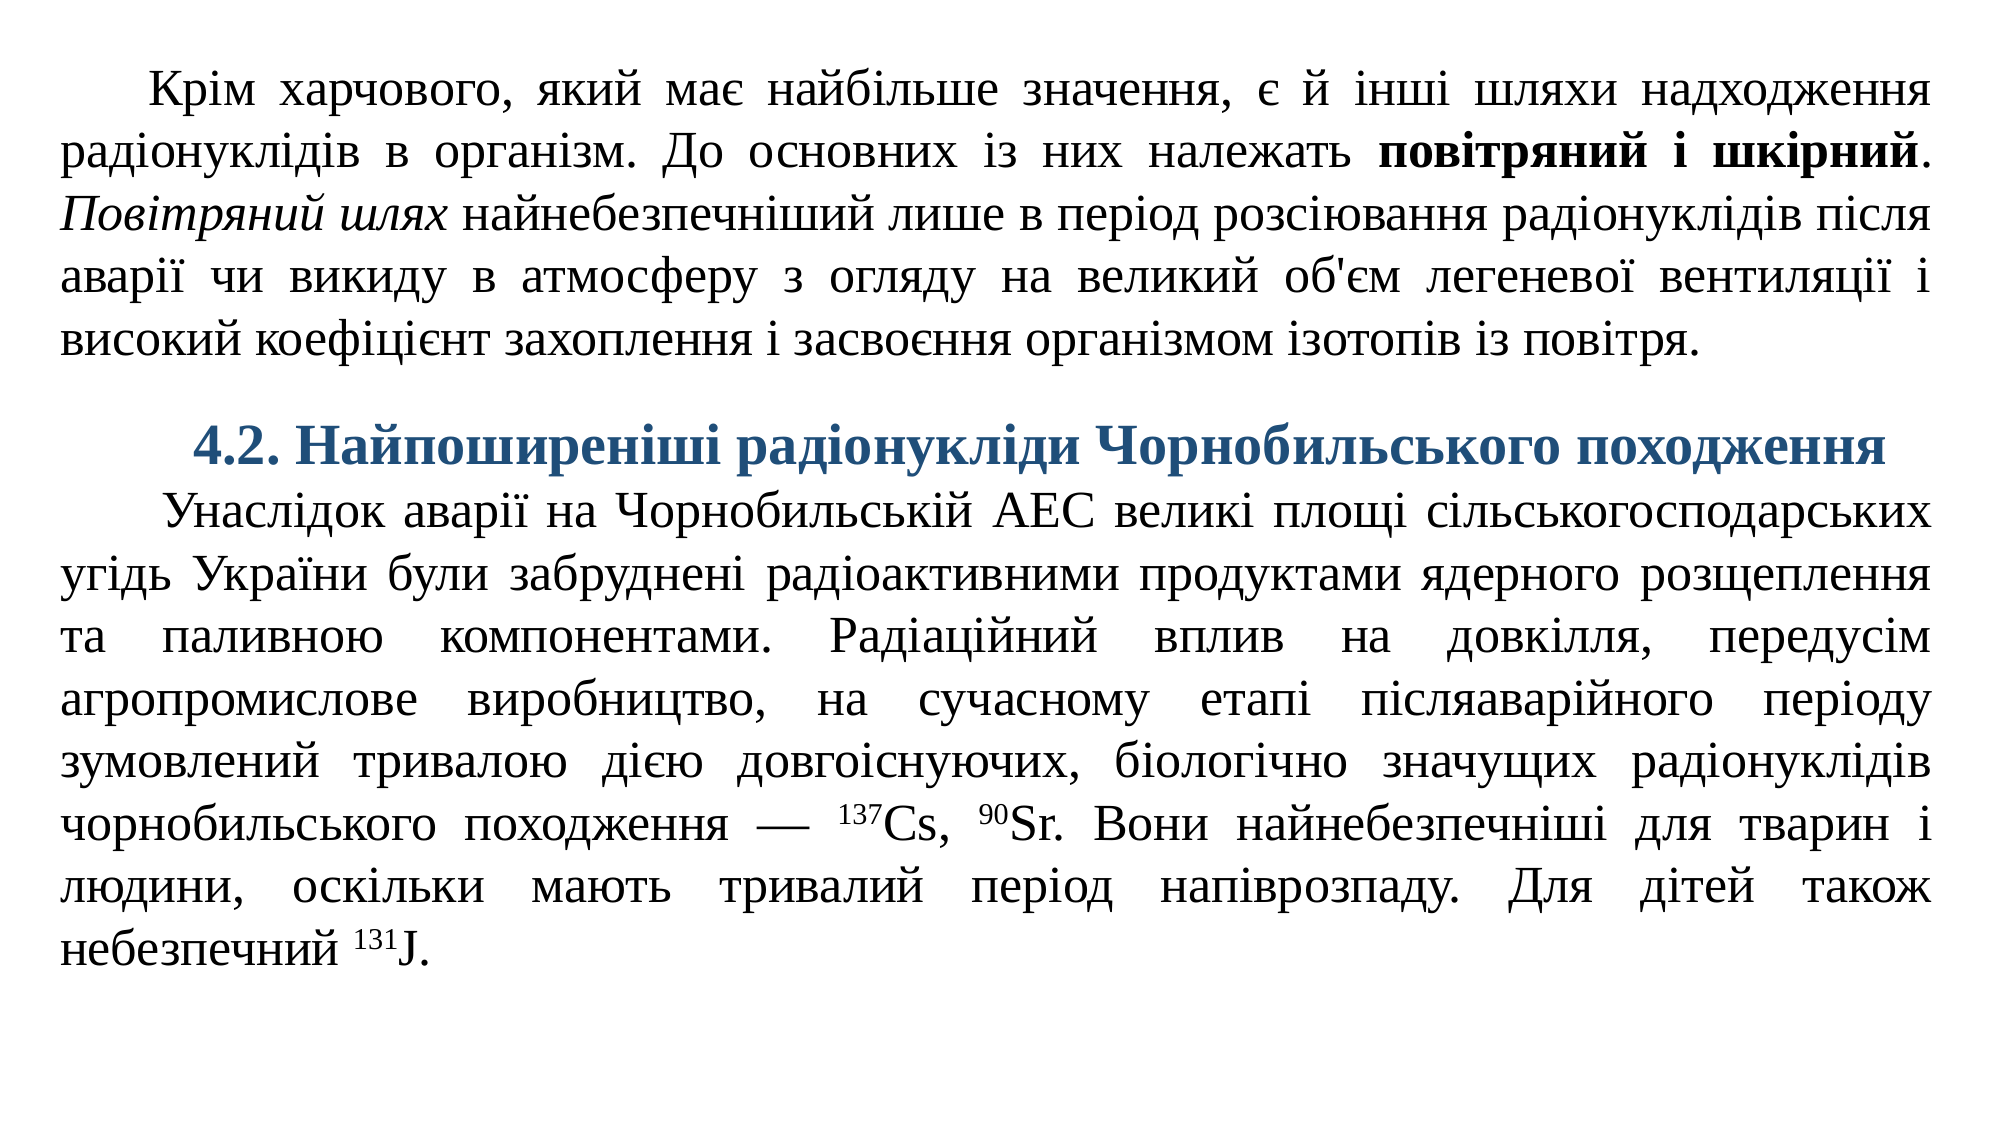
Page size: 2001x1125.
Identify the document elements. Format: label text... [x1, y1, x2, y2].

text_box Крім харчового, який має найбільше значення, є й інші шляхи надходження радіонуклідів в організм. До основних із них належать повітряний і шкірний. Повітряний шлях найнебезпечніший лише в період розсіювання радіонуклідів після аварії чи викиду в атмосферу з огляду на великий об'єм легеневої вентиляції і високий коефіцієнт захоплення і засвоєння організмом ізотопів із повітря. 4.2. Найпоширеніші радіонукліди Чорнобильського походження Унаслідок аварії на Чорнобильській АЕС великі площі сільськогосподарських угідь України були забруднені радіоактивними продуктами ядерного розщеплення та паливною компонентами. Радіаційний вплив на довкілля, передусім агропромислове виробництво, на сучасному етапі післяаварійного періоду зумовлений тривалою дією довгоіснуючих, біологічно значущих радіонуклідів чорнобильського походження — 137Cs, 90Sr. Вони найнебезпечніші для тварин і людини, оскільки мають тривалий період напіврозпаду. Для дітей також небезпечний 131J. [45, 46, 1948, 983]
